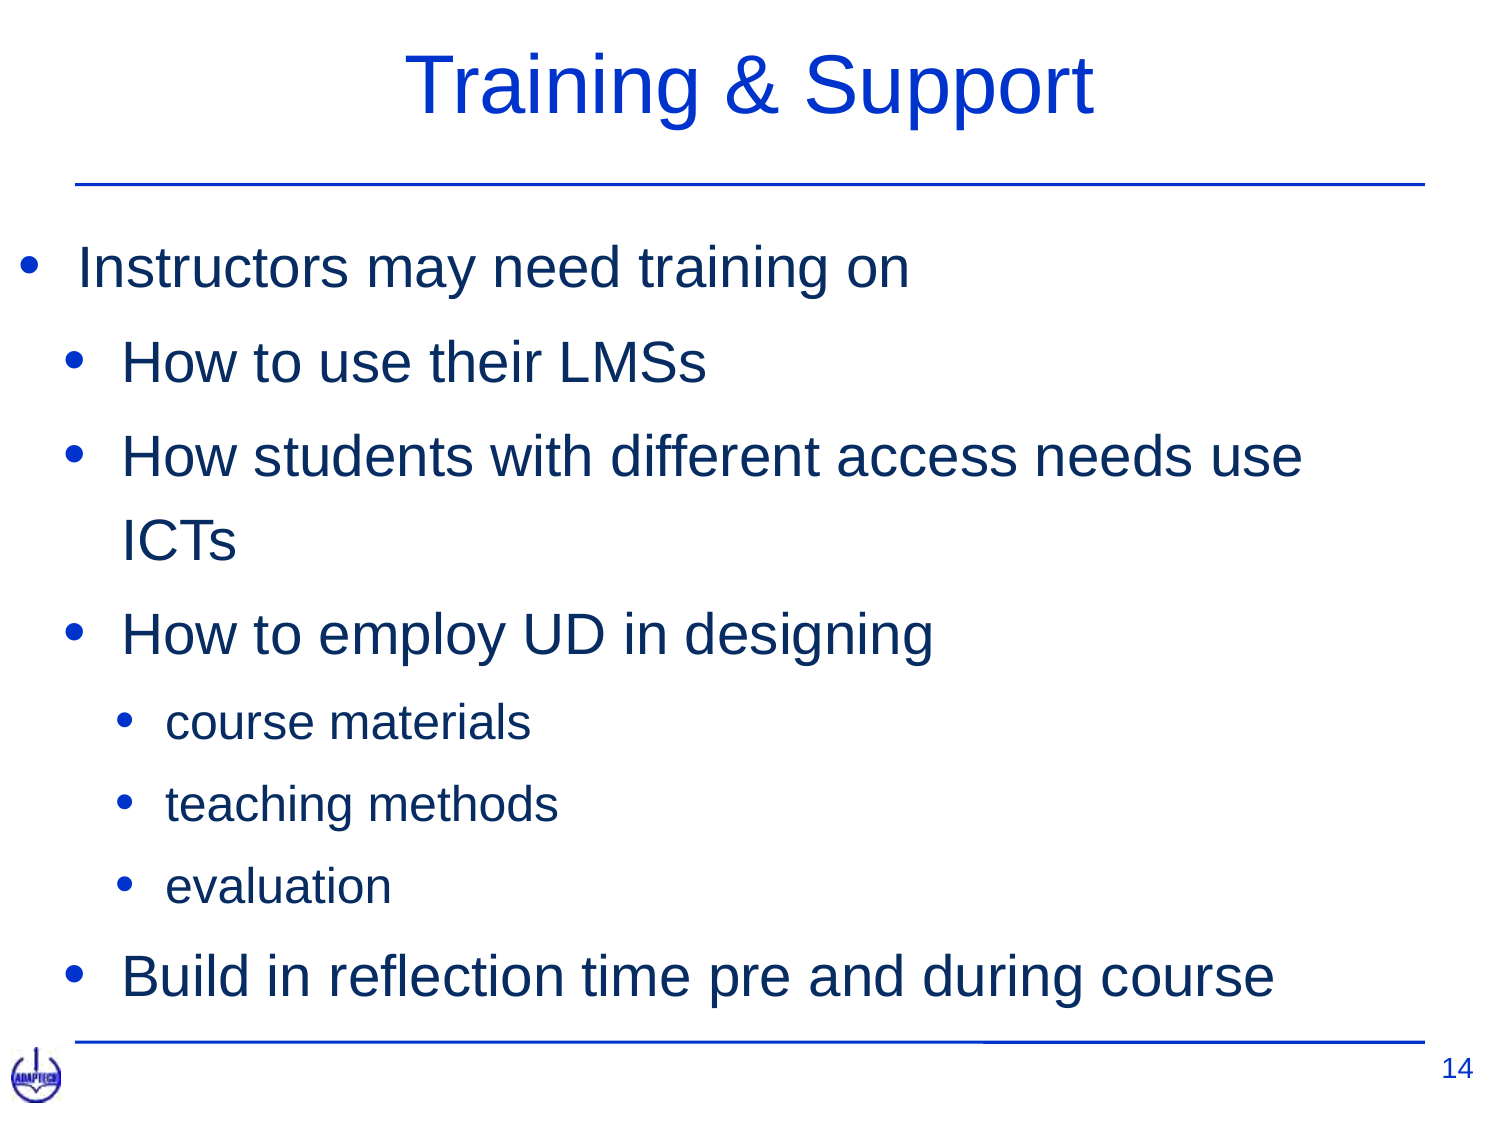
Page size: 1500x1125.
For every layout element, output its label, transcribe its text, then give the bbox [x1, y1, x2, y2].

list Instructors may need training on How to use their LMSs How students with different access needs use ICTs How to employ UD in designing course materials teaching methods evaluation Build in reflection time pre and during course [3, 208, 1429, 1010]
slide_number 14 [1415, 1042, 1500, 1106]
picture [11, 1047, 61, 1103]
title Training & Support [75, 24, 1425, 138]
